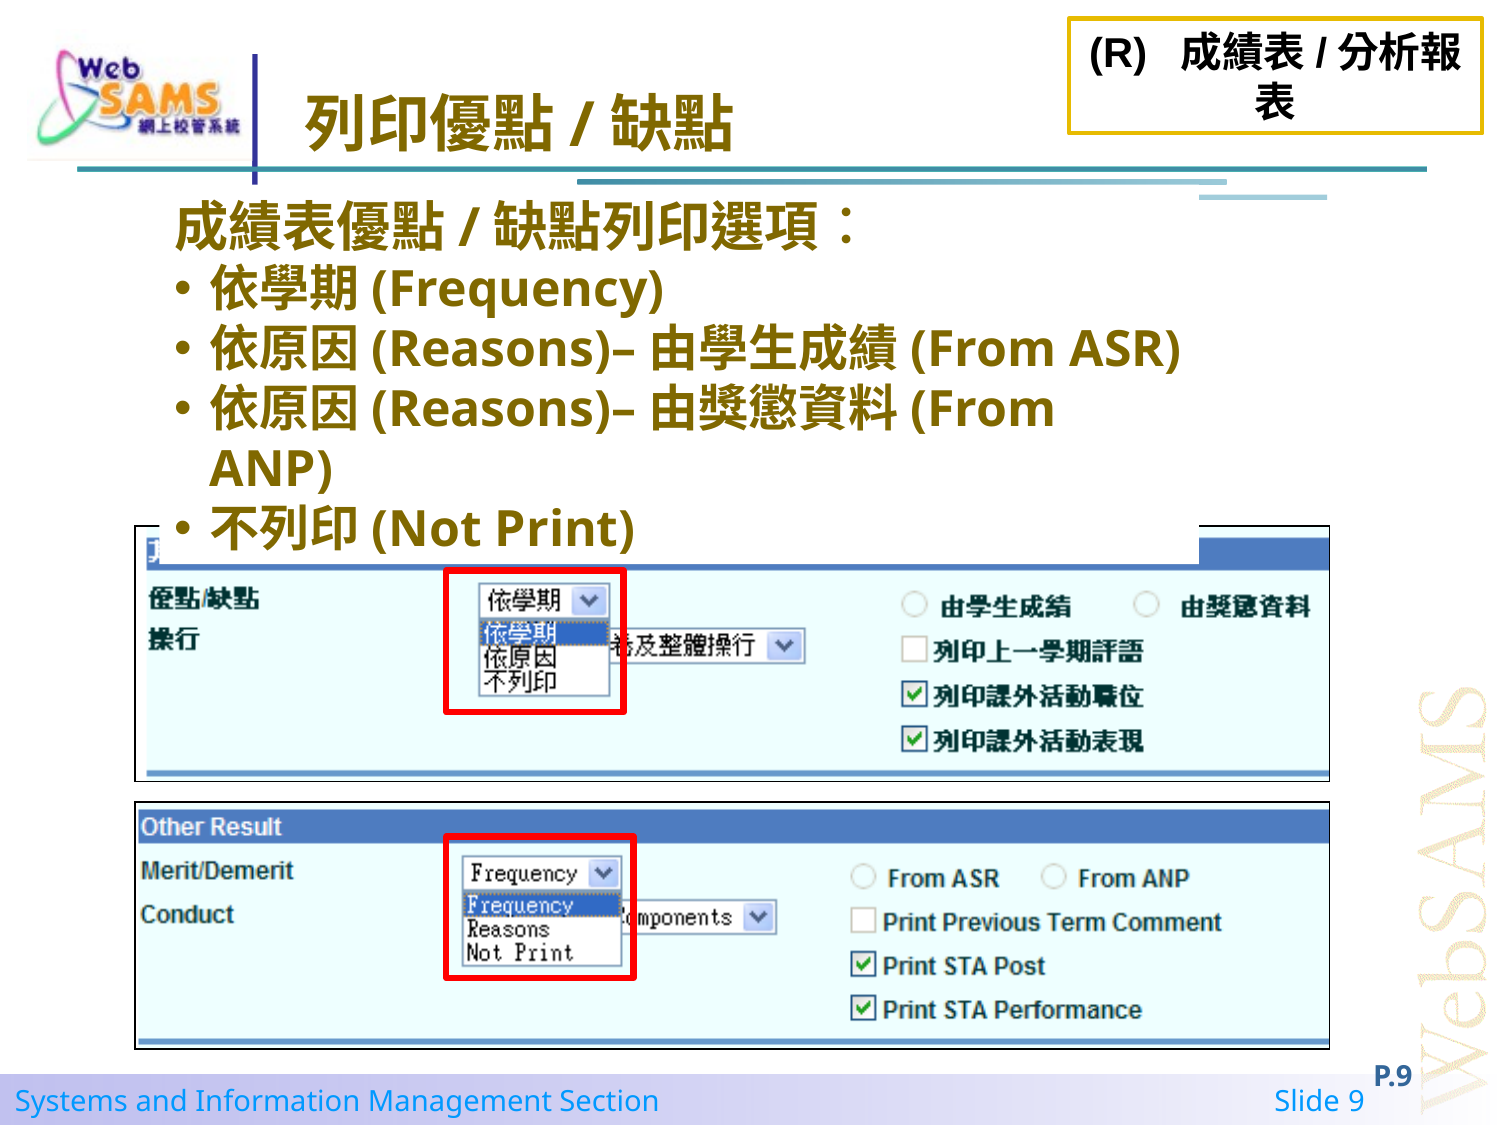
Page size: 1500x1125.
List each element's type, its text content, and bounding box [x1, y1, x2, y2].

picture [1393, 679, 1500, 1074]
picture [27, 29, 253, 161]
text_box (R) 成績表/分析報表 [1067, 16, 1484, 135]
picture [135, 802, 1330, 1049]
text_box 成績表優點/缺點列印選項︰ 依學期(Frequency) 依原因(Reasons)–由學生成績(From ASR) 依原因(Reasons)–由獎懲資料(From ANP) 不列印(Not Print) [159, 184, 1199, 525]
title 列印優點/缺點 [289, 41, 1465, 167]
text_box P.9 [1114, 1029, 1428, 1105]
picture [135, 526, 1330, 781]
